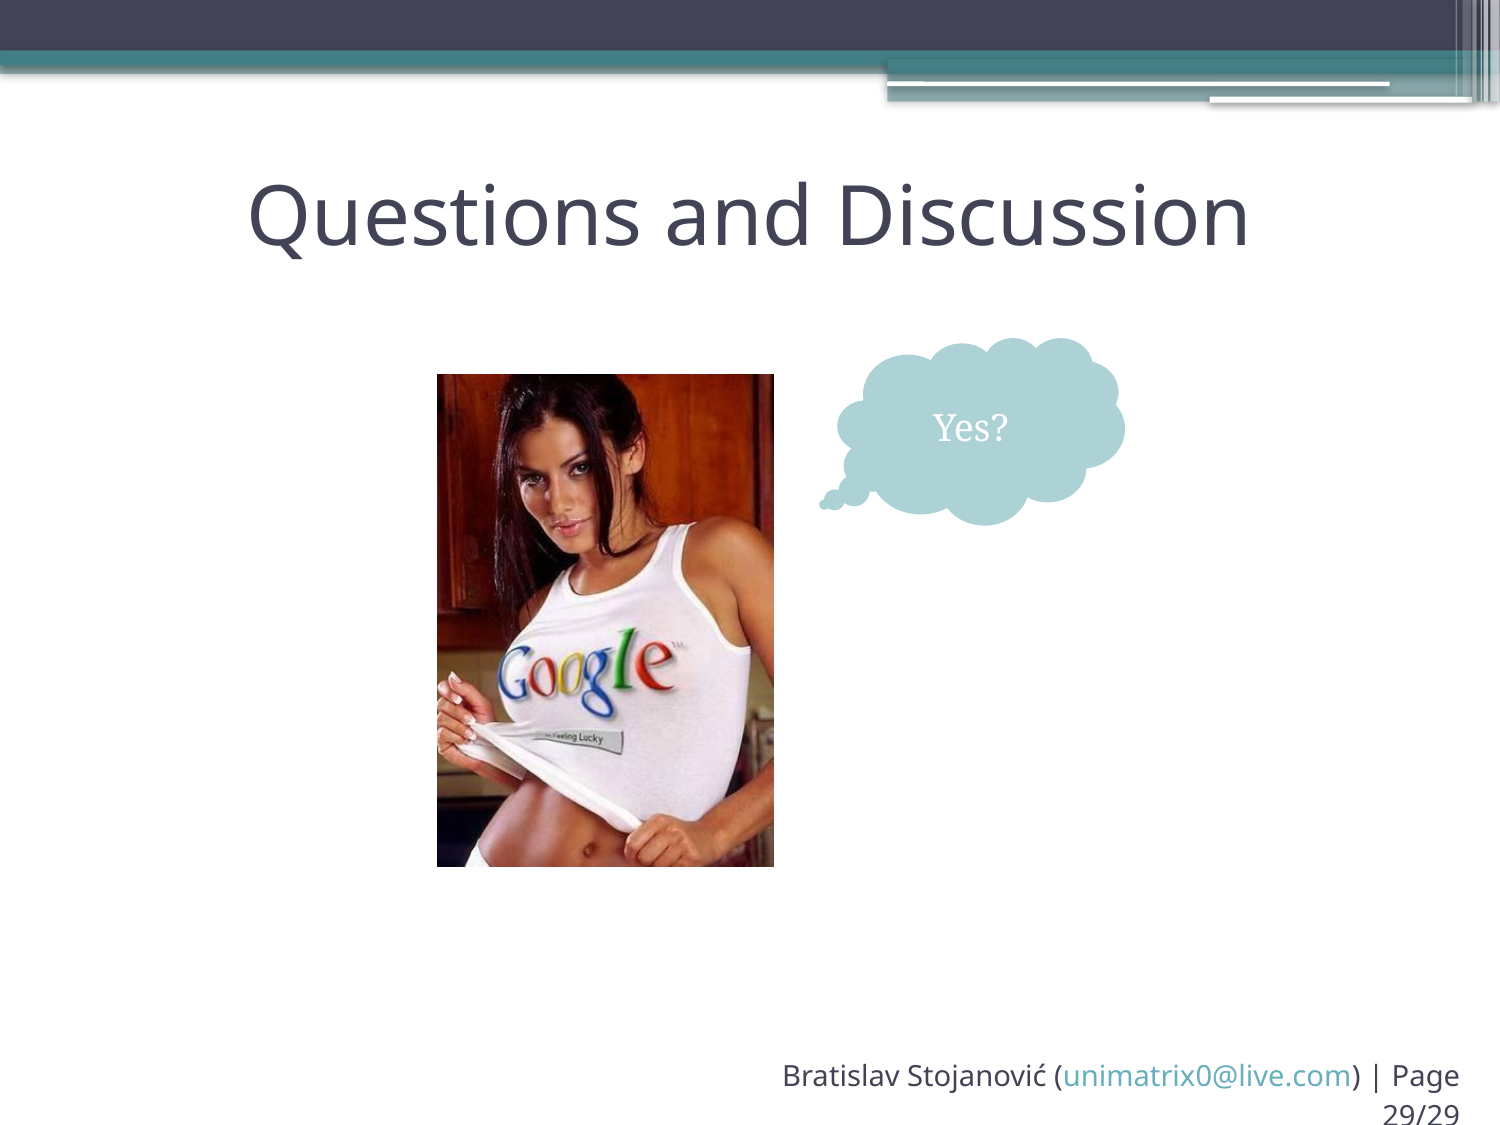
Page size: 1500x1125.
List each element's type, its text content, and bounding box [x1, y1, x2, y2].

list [437, 374, 774, 868]
text_box Bratislav Stojanović (unimatrix0@live.com) | Page 29/29 [687, 1050, 1475, 1100]
text_box Yes? [817, 336, 1127, 528]
title Questions and Discussion [75, 125, 1425, 300]
